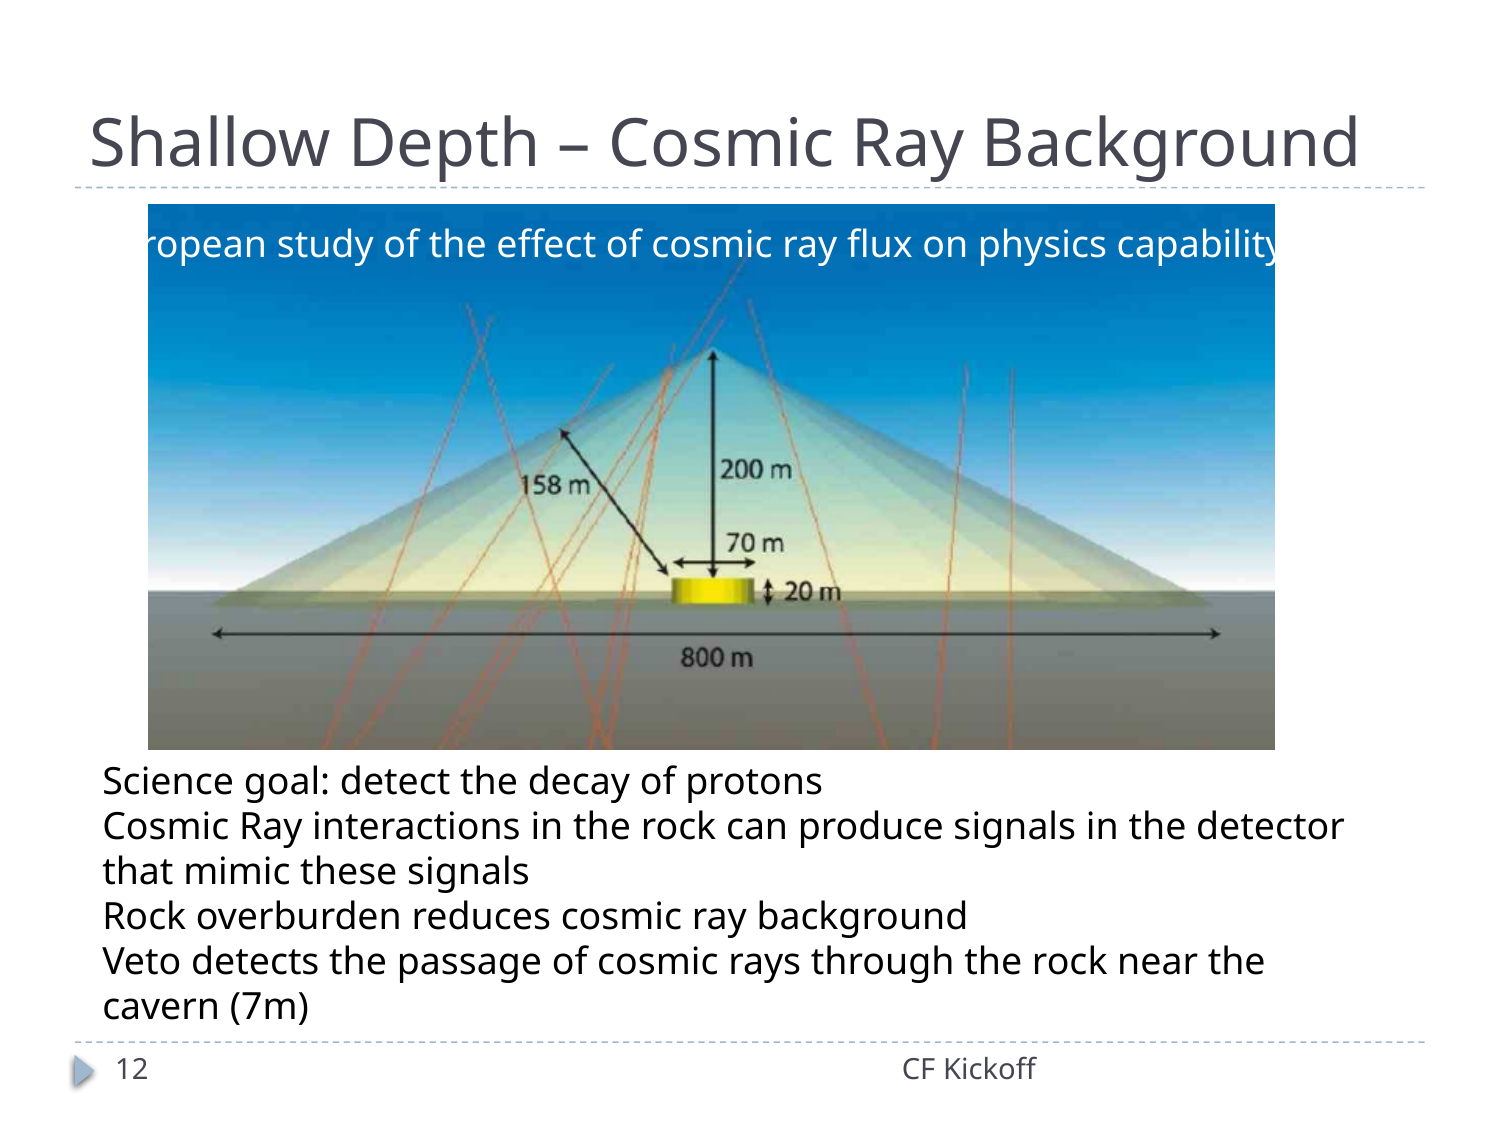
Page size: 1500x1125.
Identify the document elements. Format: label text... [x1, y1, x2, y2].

footer CF Kickoff [475, 1042, 1051, 1103]
slide_number 12 [100, 1042, 426, 1103]
title Shallow Depth – Cosmic Ray Background [75, 37, 1425, 188]
text_box Science goal: detect the decay of protons Cosmic Ray interactions in the rock can produce signals in the detector that mimic these signals Rock overburden reduces cosmic ray background Veto detects the passage of cosmic rays through the rock near the cavern (7m) [87, 749, 1388, 1035]
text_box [148, 204, 1276, 751]
